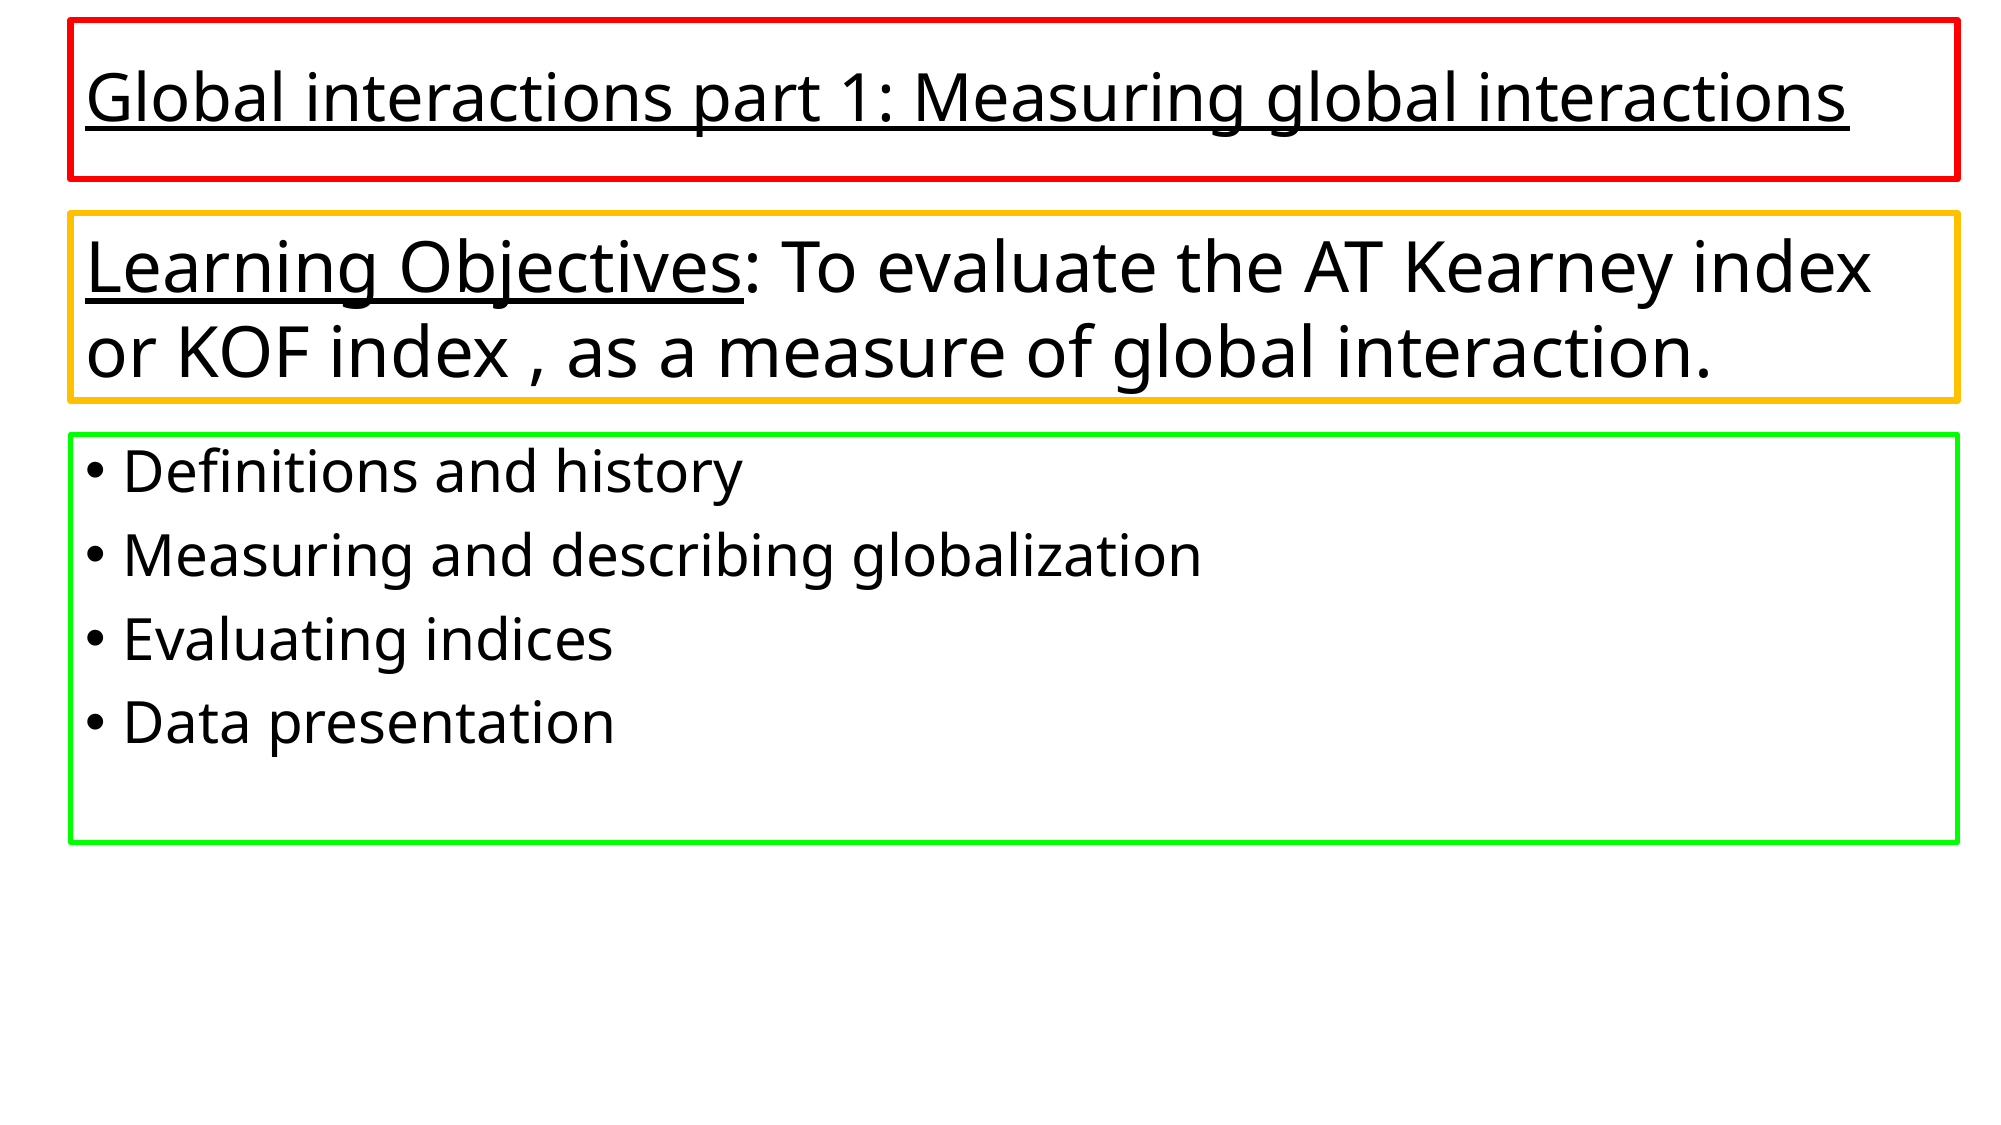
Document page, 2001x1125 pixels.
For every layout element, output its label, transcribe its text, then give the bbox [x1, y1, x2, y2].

title Global interactions part 1: Measuring global interactions [70, 20, 1958, 180]
list Definitions and history Measuring and describing globalization Evaluating indices Data presentation [70, 434, 1958, 843]
text_box Learning Objectives: To evaluate the AT Kearney index or KOF index , as a measure of global interaction. [70, 213, 1958, 401]
